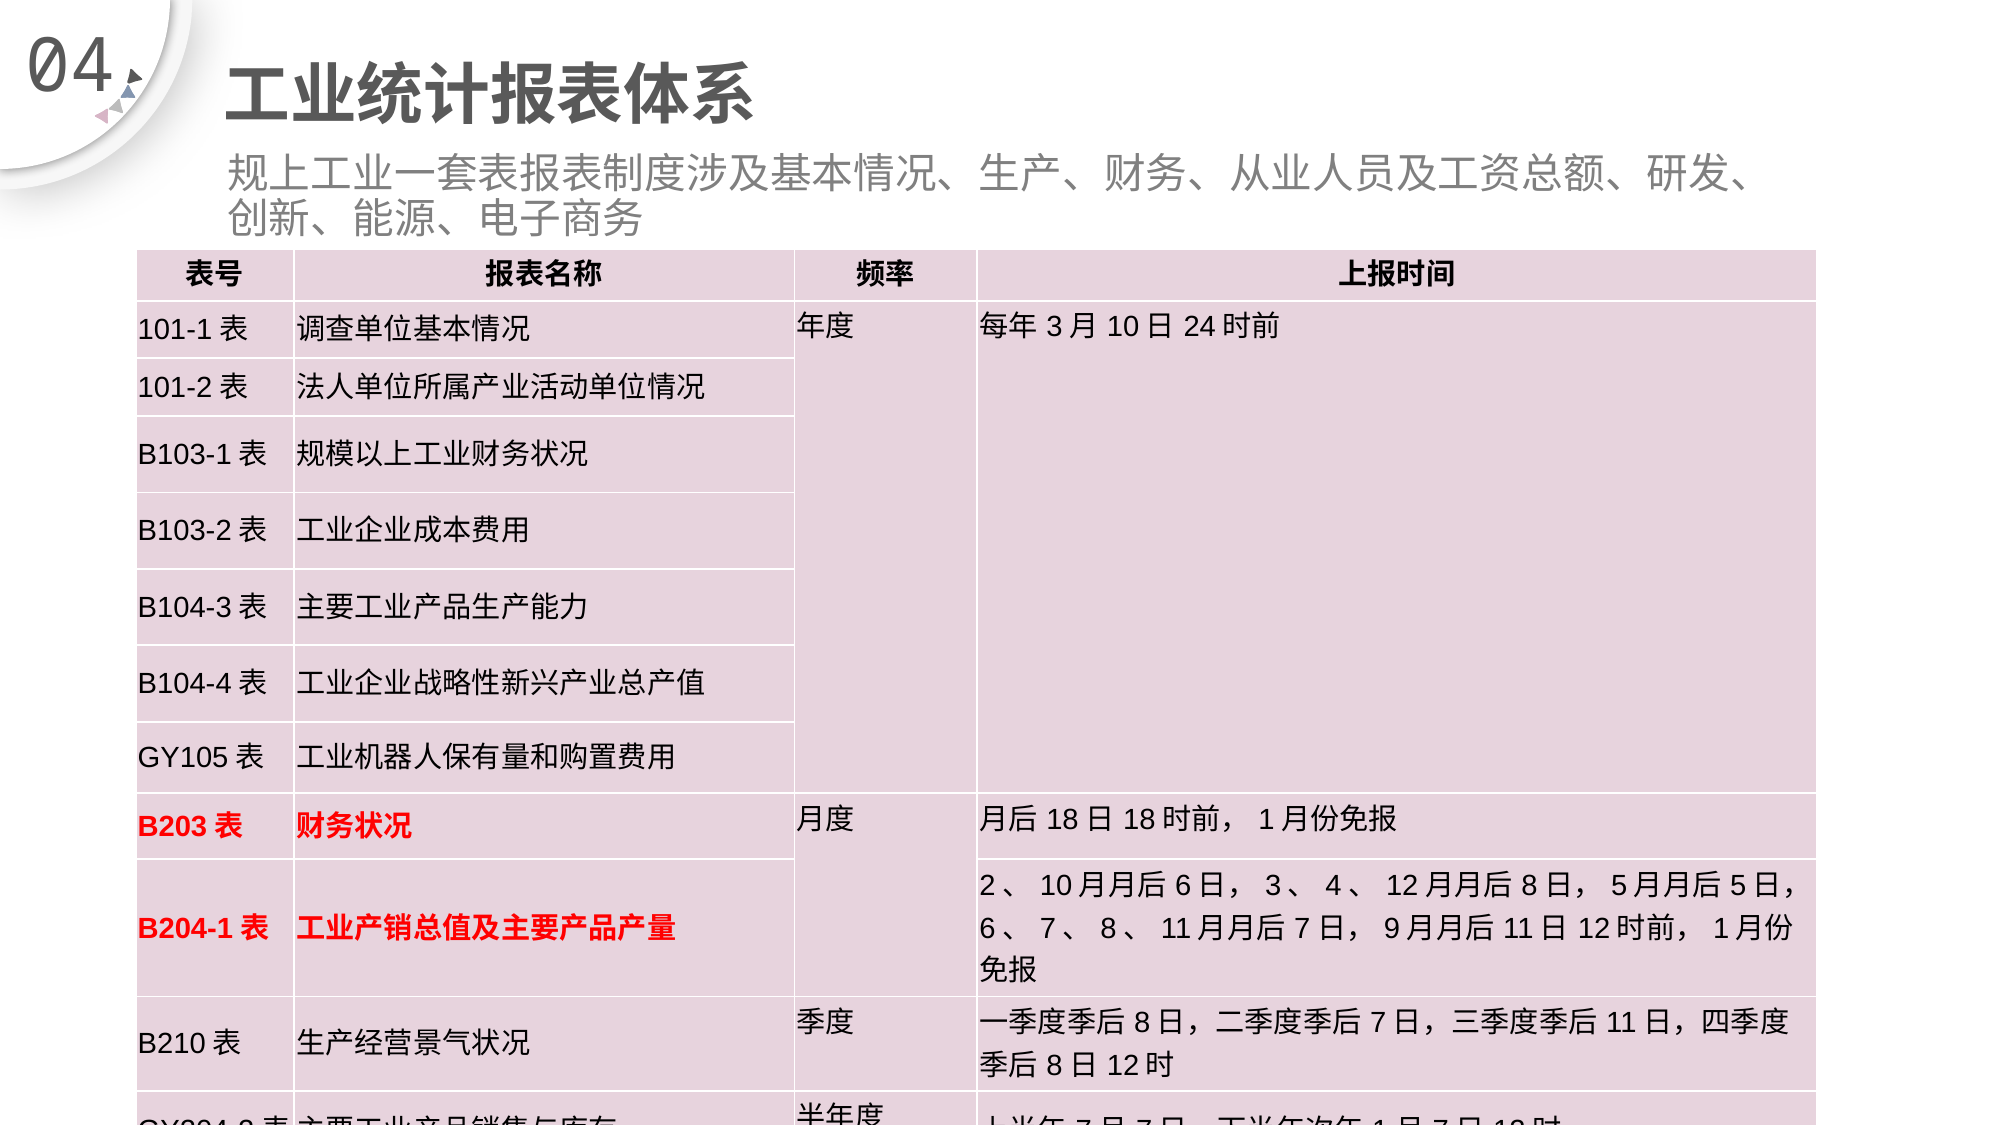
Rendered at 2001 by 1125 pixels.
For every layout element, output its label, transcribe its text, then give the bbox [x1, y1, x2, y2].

table_cell 法人单位所属产业活动单位情况 [295, 359, 794, 415]
table_cell GY204-2表 [137, 1092, 293, 1125]
table_cell B210表 [137, 997, 293, 1090]
table_cell 工业产销总值及主要产品产量 [295, 860, 794, 996]
table_header 表号 [137, 250, 293, 300]
table_cell 规模以上工业财务状况 [295, 417, 794, 492]
text_box 工业统计报表体系 [208, 61, 1261, 141]
table_cell B204-1表 [137, 860, 293, 996]
table_cell 主要工业产品生产能力 [295, 570, 794, 644]
table_cell 2、10月月后6日，3、4、12月月后8日，5月月后5日，6、7、8、11月月后7日，9月月后11日12时前，1月份免报 [978, 860, 1816, 996]
table_cell 月后18日18时前，1月份免报 [978, 794, 1816, 858]
table_header 上报时间 [978, 250, 1816, 300]
table_cell 财务状况 [295, 794, 794, 858]
table_cell 生产经营景气状况 [295, 997, 794, 1090]
table_cell 主要工业产品销售与库存 [295, 1092, 794, 1125]
table_cell 一季度季后8日，二季度季后7日，三季度季后11日，四季度季后8日12时 [978, 997, 1816, 1090]
table_cell B104-3表 [137, 570, 293, 644]
table_cell 101-2表 [137, 359, 293, 415]
table_cell 调查单位基本情况 [295, 302, 794, 357]
table_cell 工业机器人保有量和购置费用 [295, 723, 794, 792]
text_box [5, 8, 143, 125]
table_cell GY105表 [137, 723, 293, 792]
table_cell 年度 [795, 302, 976, 792]
table_cell 101-1表 [137, 302, 293, 357]
table_cell 每年3月10日24时前 [978, 302, 1816, 792]
table_cell B103-2表 [137, 493, 293, 568]
table_cell 上半年7月7日，下半年次年1月7日12时 [978, 1092, 1816, 1125]
table_header 频率 [795, 250, 976, 300]
table_cell B103-1表 [137, 417, 293, 492]
table_cell B203表 [137, 794, 293, 858]
table_cell 工业企业成本费用 [295, 493, 794, 568]
table_cell 季度 [795, 997, 976, 1090]
table_cell 月度 [795, 794, 976, 996]
table_cell 半年度 [795, 1092, 976, 1125]
table_cell 工业企业战略性新兴产业总产值 [295, 646, 794, 721]
text_box 规上工业一套表报表制度涉及基本情况、生产、财务、从业人员及工资总额、研发、创新、能源、电子商务 [212, 144, 1829, 202]
table_header 报表名称 [295, 250, 794, 300]
table_cell B104-4表 [137, 646, 293, 721]
